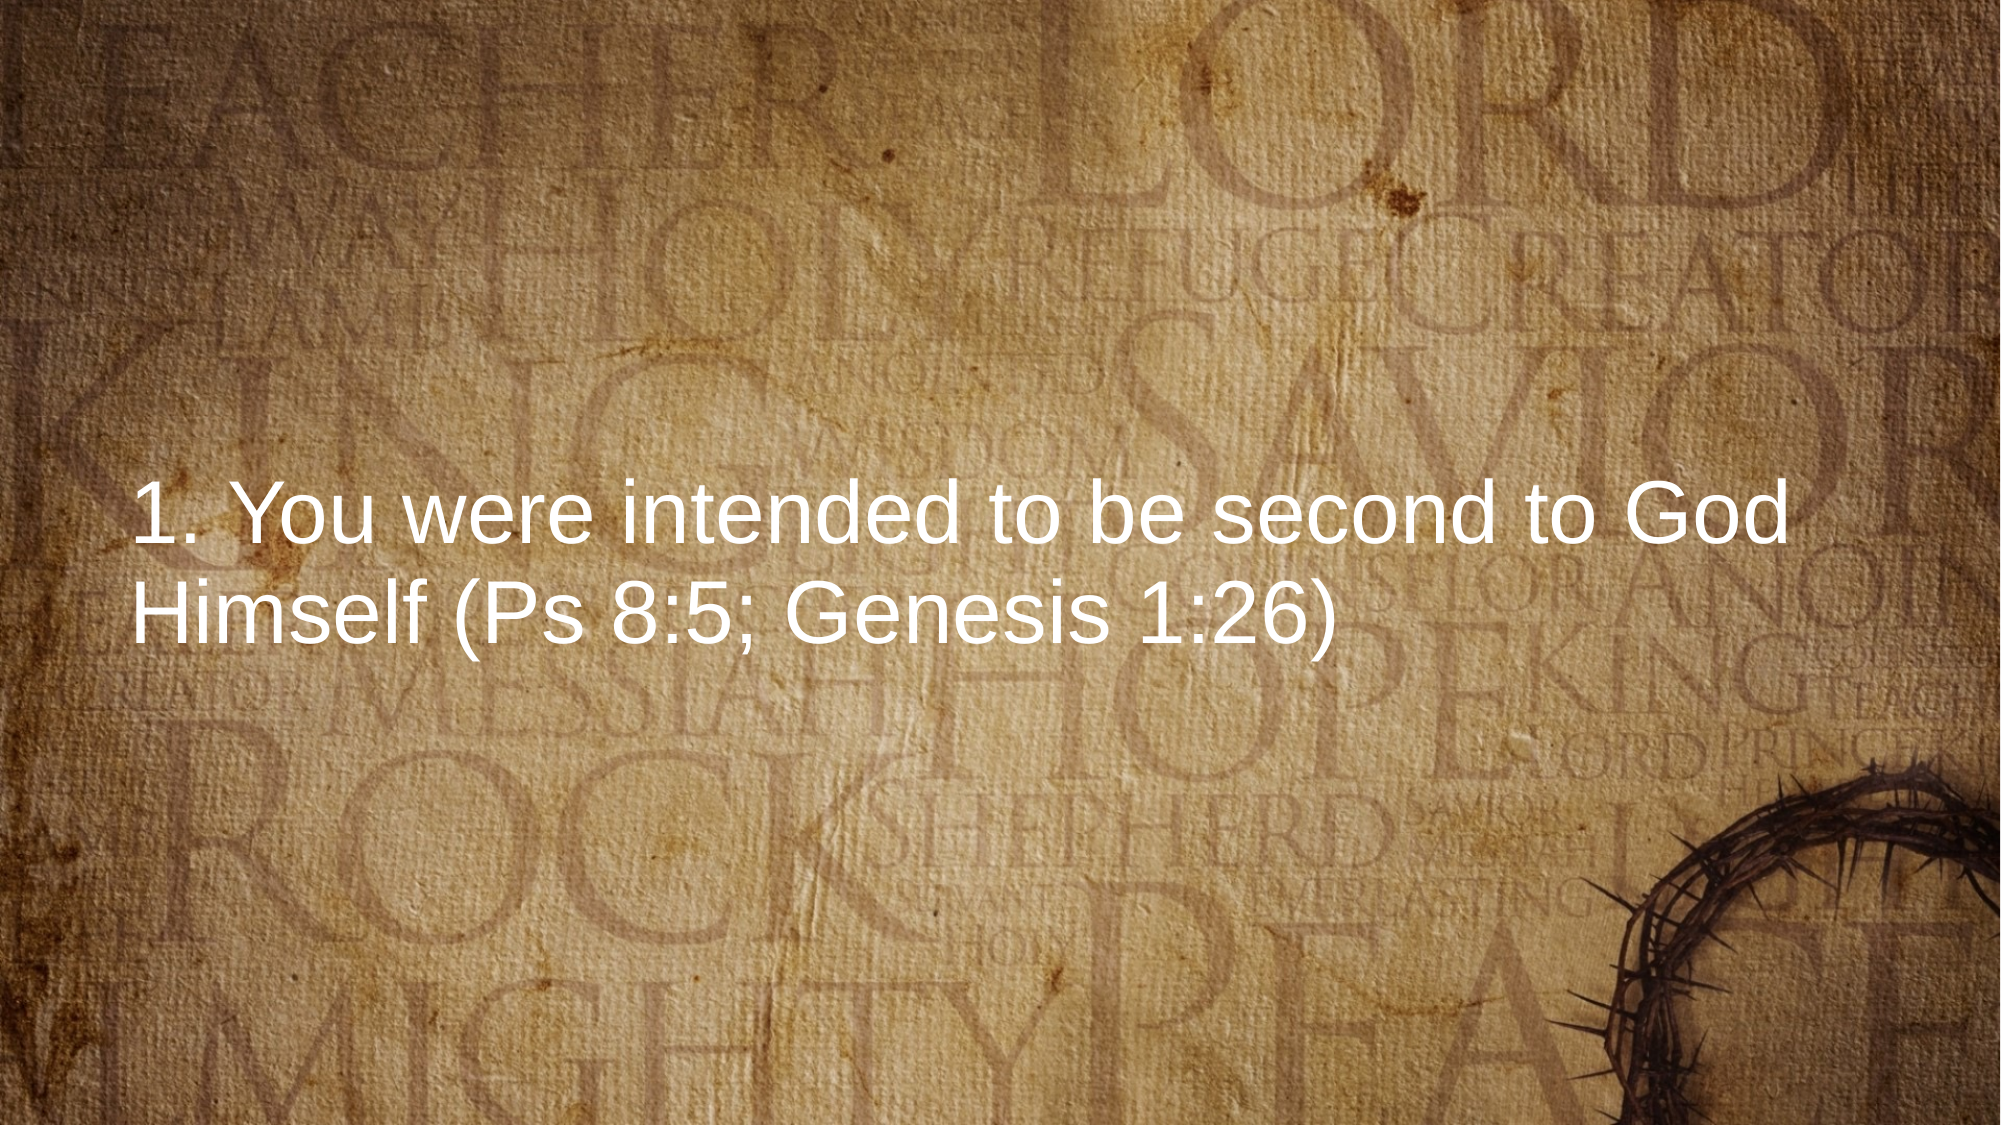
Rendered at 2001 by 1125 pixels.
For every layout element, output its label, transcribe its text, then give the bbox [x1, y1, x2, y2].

picture [0, 0, 2001, 1125]
list 1. You were intended to be second to God Himself (Ps 8:5; Genesis 1:26) [114, 77, 1886, 1048]
